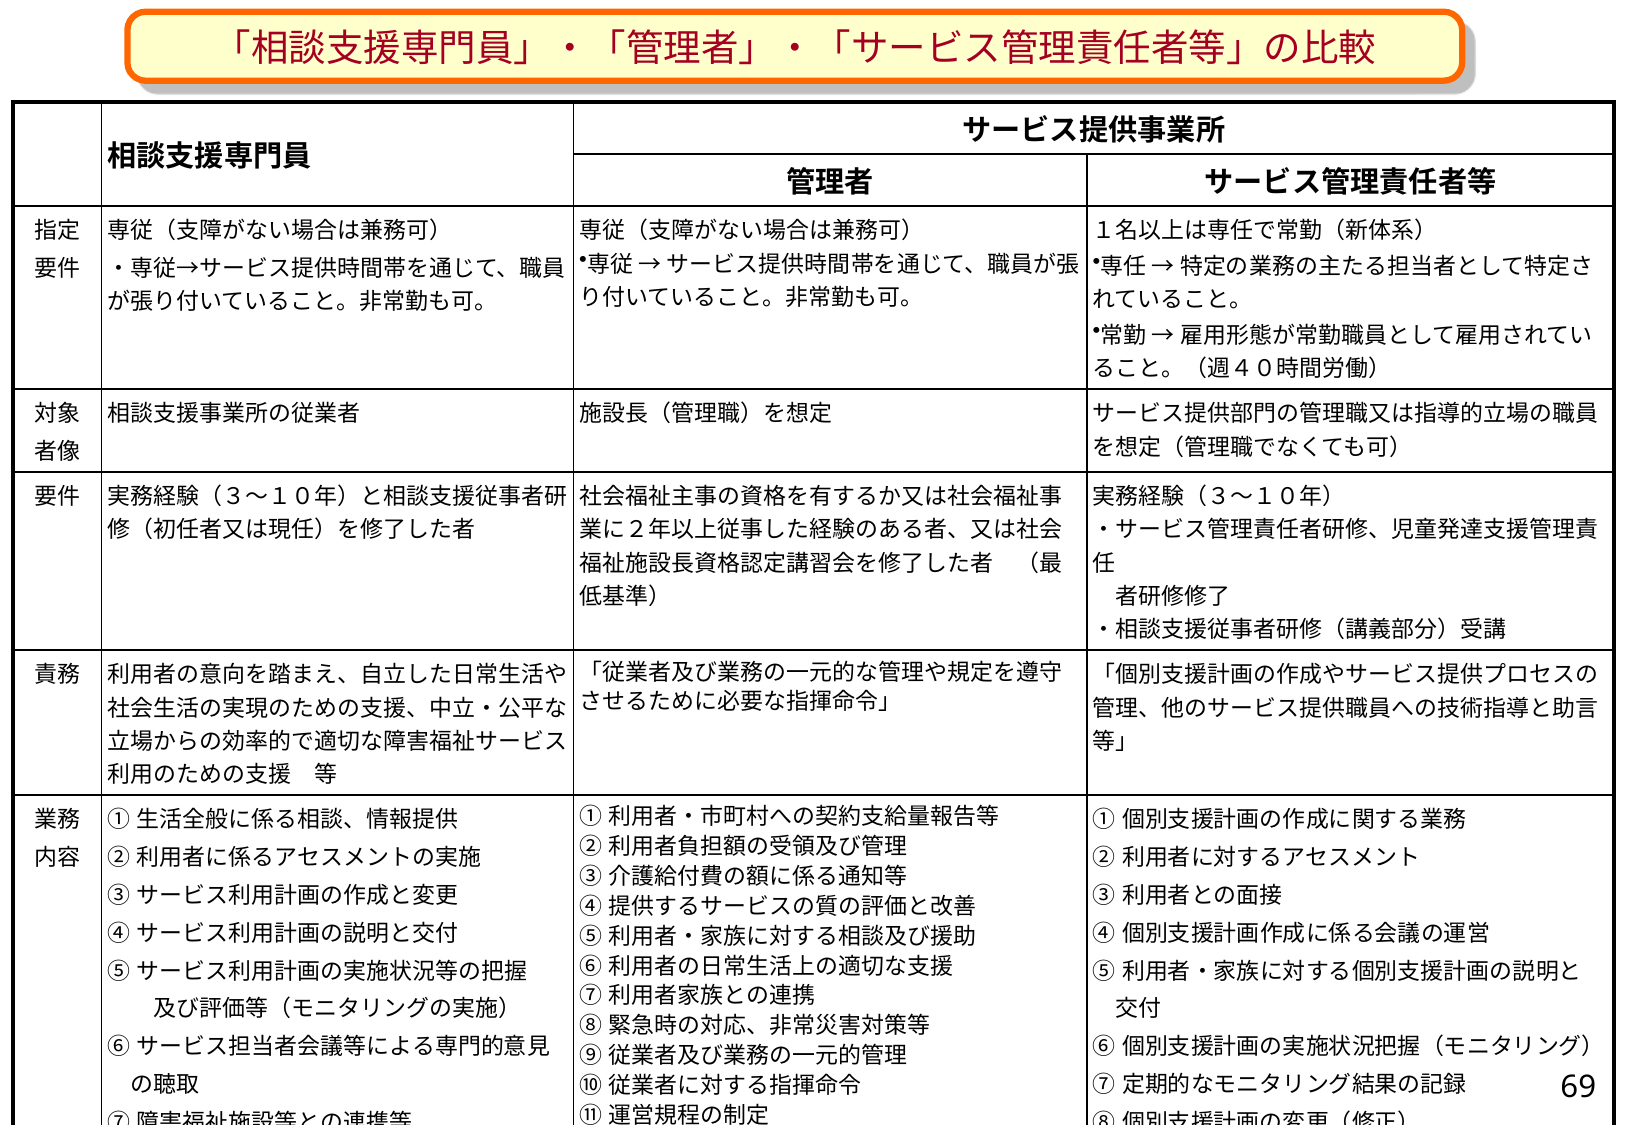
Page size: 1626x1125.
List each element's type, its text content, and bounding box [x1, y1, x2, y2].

slide_number 69 [1272, 1058, 1612, 1111]
table_cell 指定 要件 [15, 207, 101, 388]
table_cell 社会福祉主事の資格を有するか又は社会福祉事業に２年以上従事した経験のある者、又は社会福祉施設長資格認定講習会を修了した者 （最低基準） [574, 473, 1086, 649]
table_cell ①生活全般に係る相談、情報提供 ②利用者に係るアセスメントの実施 ③サービス利用計画の作成と変更 ④サービス利用計画の説明と交付 ⑤サービス利用計画の実施状況等の把握 及び評価等（モニタリングの実施） ⑥サービス担当者会議等による専門的意見 の聴取 ⑦障害福祉施設等との連携等 ※サービス利用計画の作成にあたっては、インフォーマルなサービスの利用も含め総合的な計画となるよう努めなければならない。 [102, 796, 573, 1125]
table_cell 専従（支障がない場合は兼務可） ・専従→サービス提供時間帯を通じて、職員が張り付いていること。非常勤も可。 [102, 207, 573, 388]
table_header [15, 104, 101, 205]
text_box 「相談支援専門員」・「管理者」・「サービス管理責任者等」の比較 [127, 11, 1463, 81]
table_cell 利用者の意向を踏まえ、自立した日常生活や社会生活の実現のための支援、中立・公平な立場からの効率的で適切な障害福祉サービス利用のための支援 等 [102, 651, 573, 794]
table_cell 施設長（管理職）を想定 [574, 390, 1086, 471]
table_cell サービス管理責任者等 [1088, 155, 1612, 205]
table_header 相談支援専門員 [102, 104, 573, 205]
table_cell 実務経験（３～１０年）と相談支援従事者研修（初任者又は現任）を修了した者 [102, 473, 573, 649]
table_cell 専従（支障がない場合は兼務可） 専従 → サービス提供時間帯を通じて、職員が張り付いていること。非常勤も可。 [574, 207, 1086, 388]
table_cell ①個別支援計画の作成に関する業務 ②利用者に対するアセスメント ③利用者との面接 ④個別支援計画作成に係る会議の運営 ⑤利用者・家族に対する個別支援計画の説明と 交付 ⑥個別支援計画の実施状況把握（モニタリング） ⑦定期的なモニタリング結果の記録 ⑧個別支援計画の変更（修正） ⑨支援内容に関連する関係機関との連絡調整 ⑩サービス提供職員への技術的な指導と助言 ⑪自立した日常生活が可能と認められる 利用者への必要な援助 [1088, 796, 1612, 1125]
table_header サービス提供事業所 [574, 104, 1612, 153]
table_cell 要件 [15, 473, 101, 649]
table_cell 相談支援事業所の従業者 [102, 390, 573, 471]
table_cell 「従業者及び業務の一元的な管理や規定を遵守させるために必要な指揮命令」 [574, 651, 1086, 794]
table_cell 業務 内容 [15, 796, 101, 1125]
table_cell 責務 [15, 651, 101, 794]
table_cell ①利用者・市町村への契約支給量報告等 ②利用者負担額の受領及び管理 ③介護給付費の額に係る通知等 ④提供するサービスの質の評価と改善 ⑤利用者・家族に対する相談及び援助 ⑥利用者の日常生活上の適切な支援 ⑦利用者家族との連携 ⑧緊急時の対応、非常災害対策等 ⑨従業者及び業務の一元的管理 ⑩従業者に対する指揮命令 ⑪運営規程の制定 ⑫従業者の勤務体制の確保等 ⑬利用定員の遵守 ⑭衛生管理等 ⑮利用者の身体拘束等の禁止 ⑯地域との連携等 ⑰記録の整備 [574, 796, 1086, 1125]
table_cell サービス提供部門の管理職又は指導的立場の職員を想定（管理職でなくても可） [1088, 390, 1612, 471]
table_cell 実務経験（３～１０年） ・サービス管理責任者研修、児童発達支援管理責任 者研修修了 ・相談支援従事者研修（講義部分）受講 [1088, 473, 1612, 649]
table_cell 対象 者像 [15, 390, 101, 471]
table_cell 「個別支援計画の作成やサービス提供プロセスの管理、他のサービス提供職員への技術指導と助言等」 [1088, 651, 1612, 794]
table_cell 管理者 [574, 155, 1086, 205]
table_cell １名以上は専任で常勤（新体系） 専任 → 特定の業務の主たる担当者として特定されていること。 常勤 → 雇用形態が常勤職員として雇用されていること。（週４０時間労働） [1088, 207, 1612, 388]
